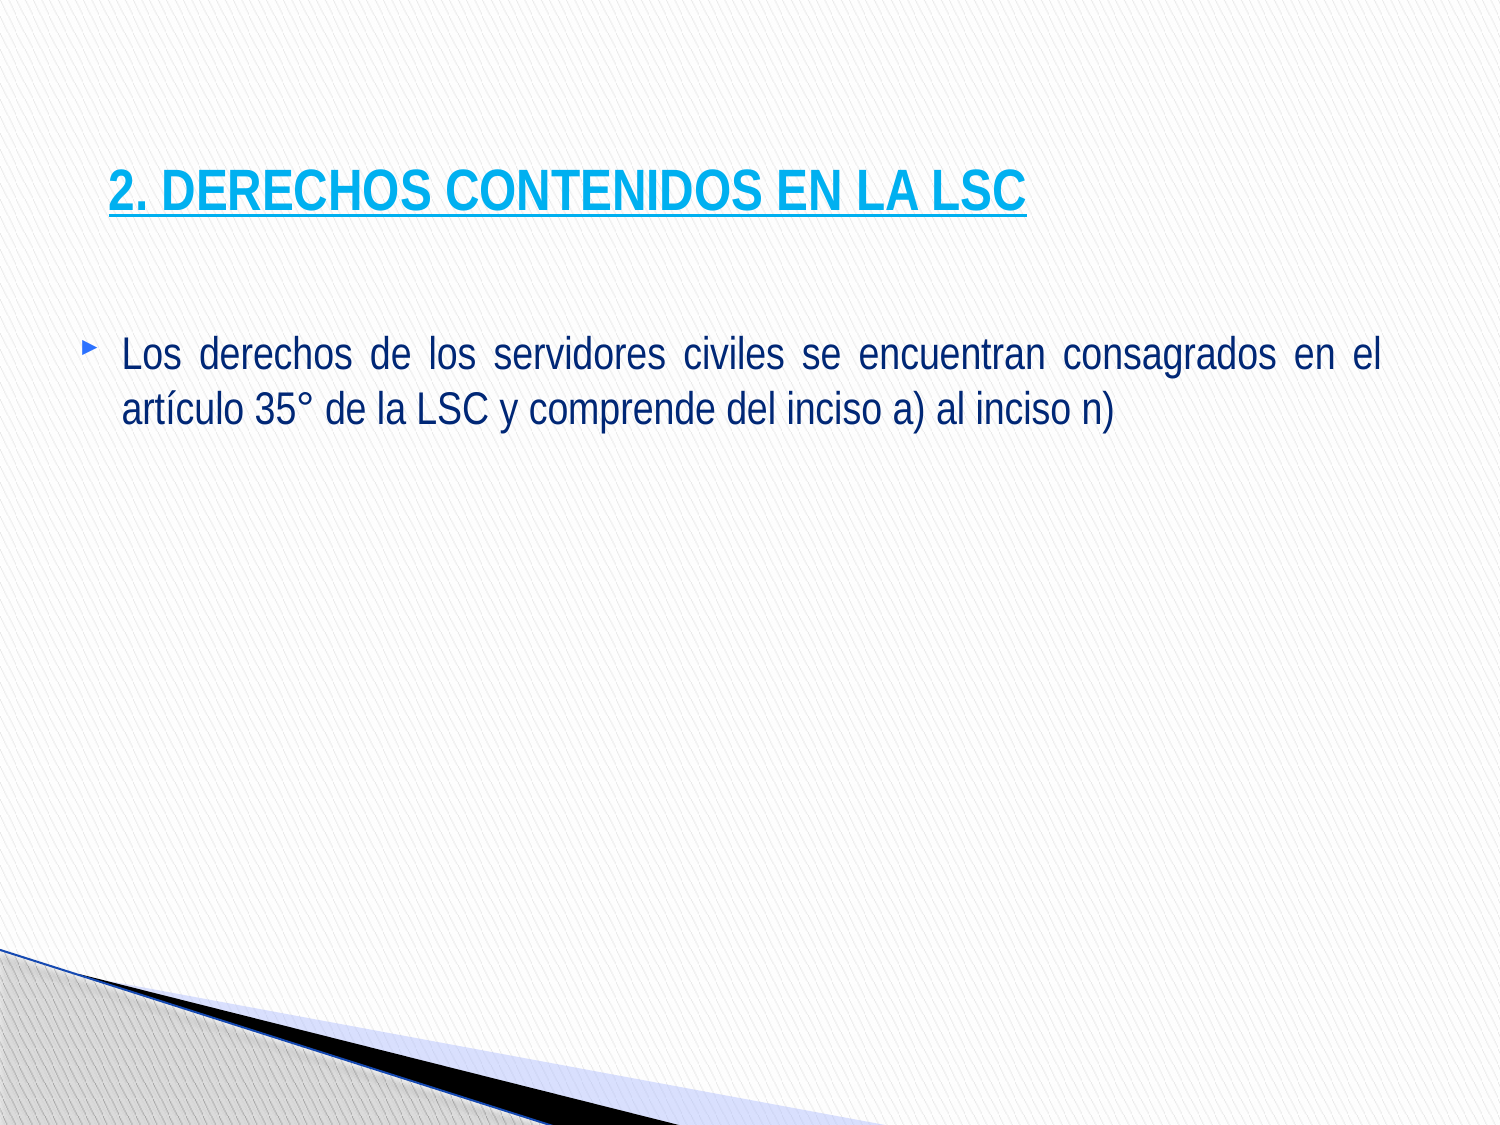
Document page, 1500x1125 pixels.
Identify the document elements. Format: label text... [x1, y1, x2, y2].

list Los derechos de los servidores civiles se encuentran consagrados en el artículo 35° de la LSC y comprende del inciso a) al inciso n) [46, 316, 1397, 1059]
title 2. DERECHOS CONTENIDOS EN LA LSC [93, 93, 1444, 282]
